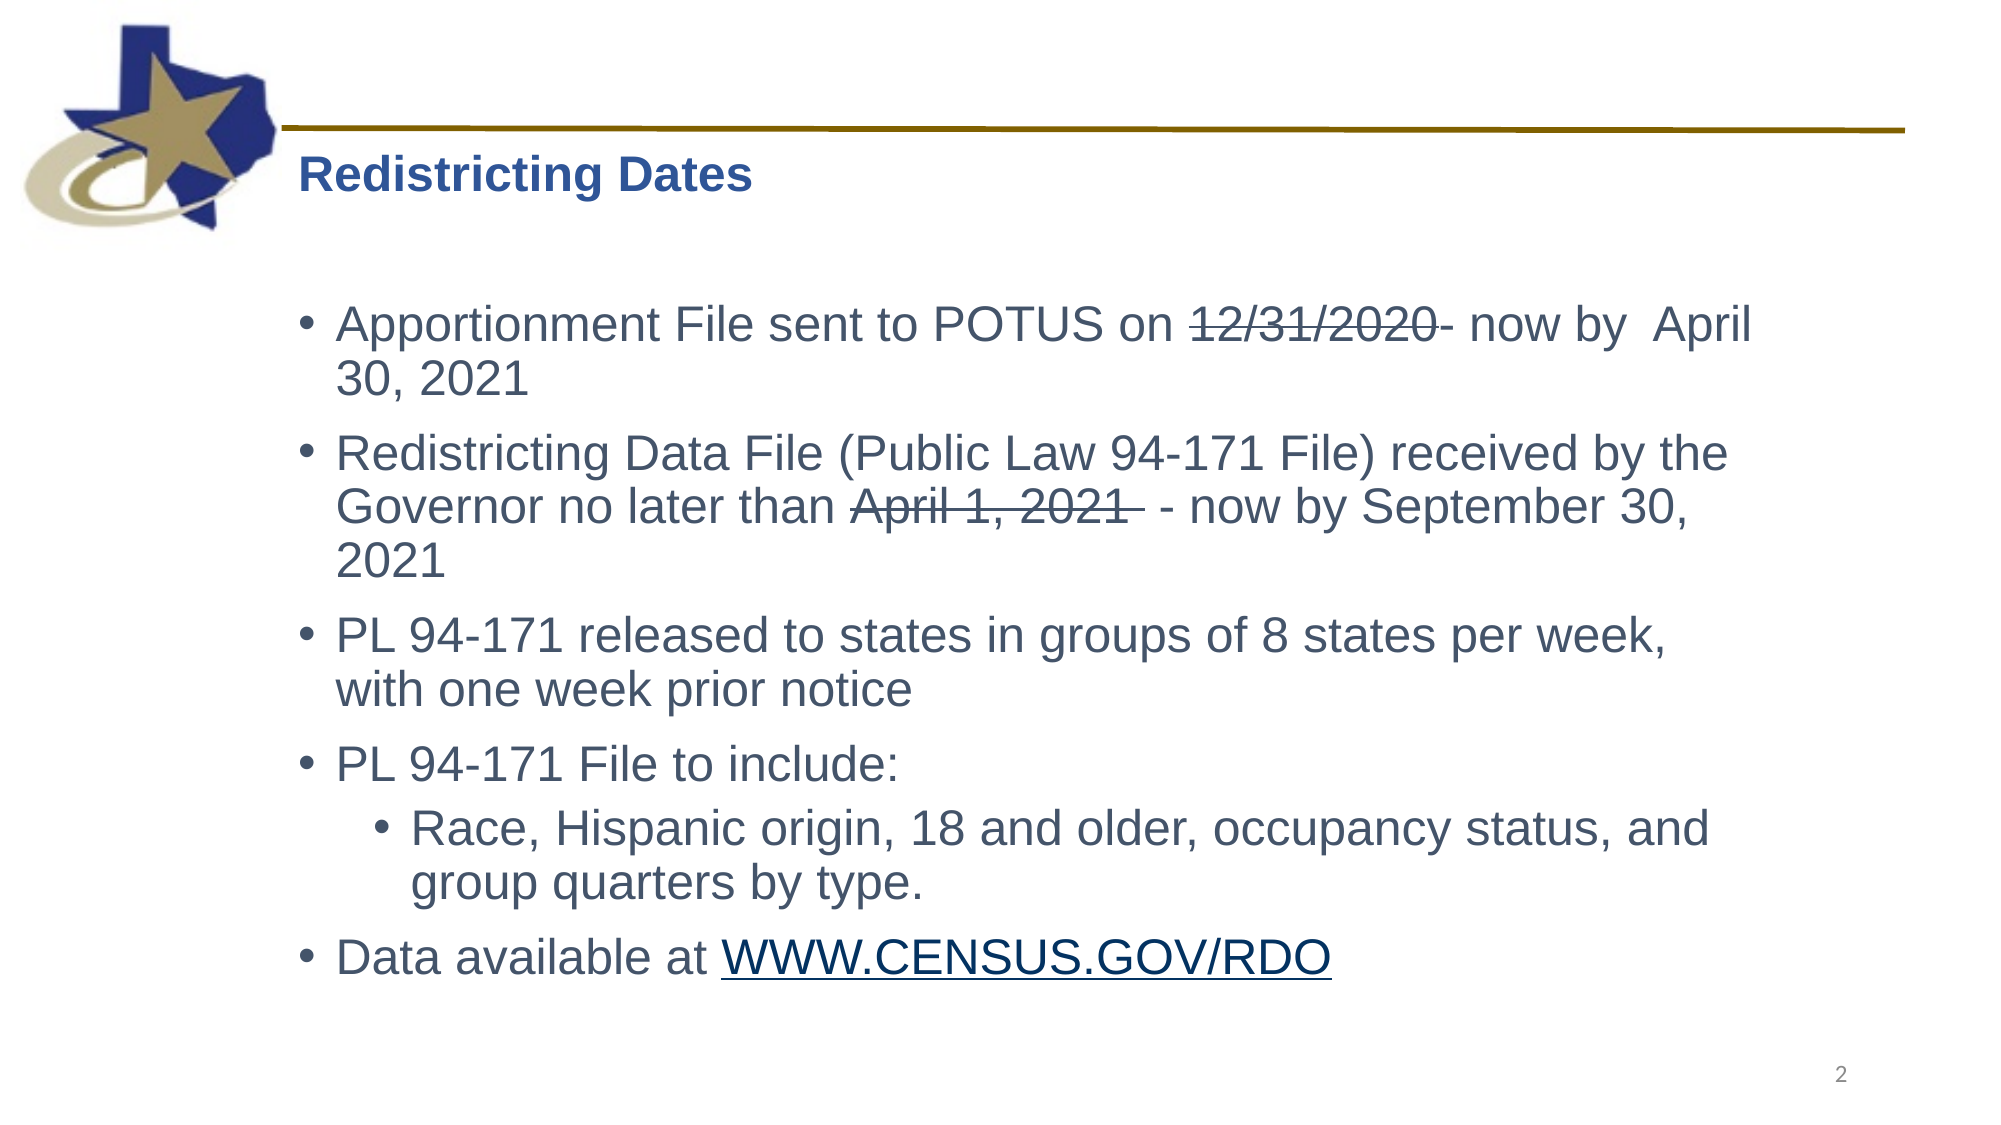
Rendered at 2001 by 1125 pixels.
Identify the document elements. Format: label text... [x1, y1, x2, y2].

list Redistricting Dates Apportionment File sent to POTUS on 12/31/2020- now by April 30, 2021 Redistricting Data File (Public Law 94-171 File) received by the Governor no later than April 1, 2021 - now by September 30, 2021 PL 94-171 released to states in groups of 8 states per week, with one week prior notice PL 94-171 File to include: Race, Hispanic origin, 18 and older, occupancy status, and group quarters by type. Data available at WWW.CENSUS.GOV/RDO [283, 140, 1772, 1059]
picture [20, 0, 282, 261]
slide_number 2 [1412, 1042, 1863, 1103]
